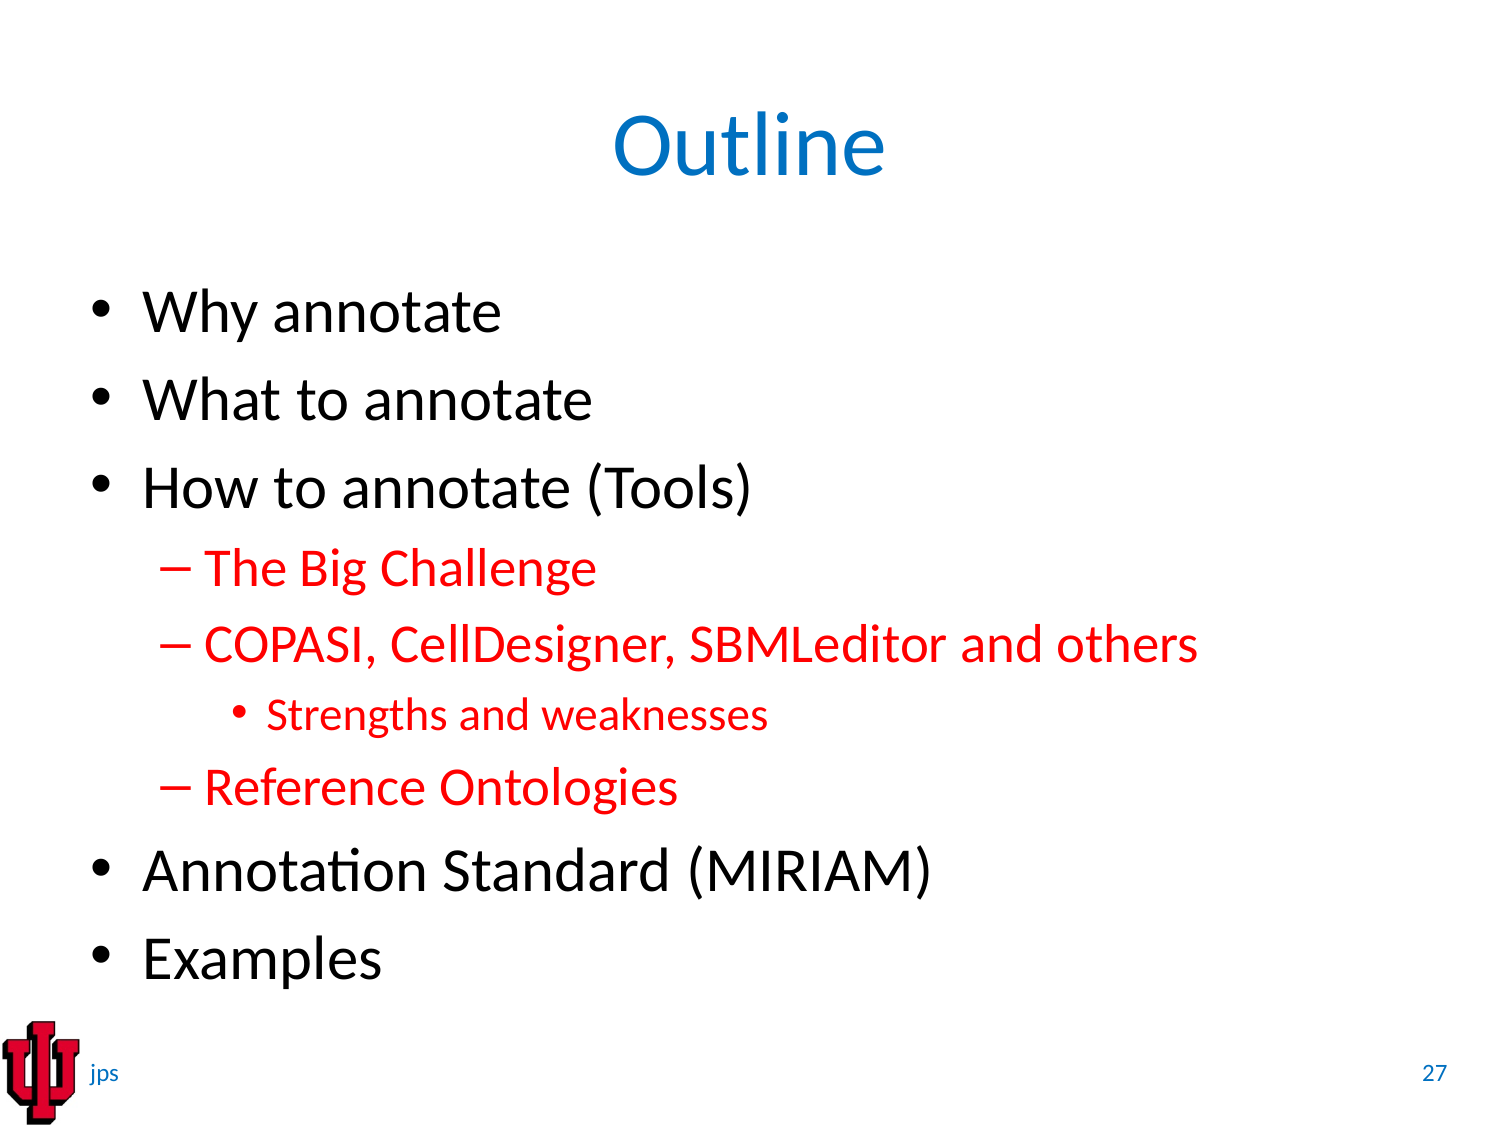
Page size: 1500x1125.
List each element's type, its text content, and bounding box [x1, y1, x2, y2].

picture [0, 1020, 80, 1125]
slide_number 27 [1374, 1042, 1463, 1100]
title Outline [75, 45, 1425, 233]
list Why annotate What to annotate How to annotate (Tools) The Big Challenge COPASI, CellDesigner, SBMLeditor and others Strengths and weaknesses Reference Ontologies Annotation Standard (MIRIAM) Examples [75, 262, 1425, 1005]
